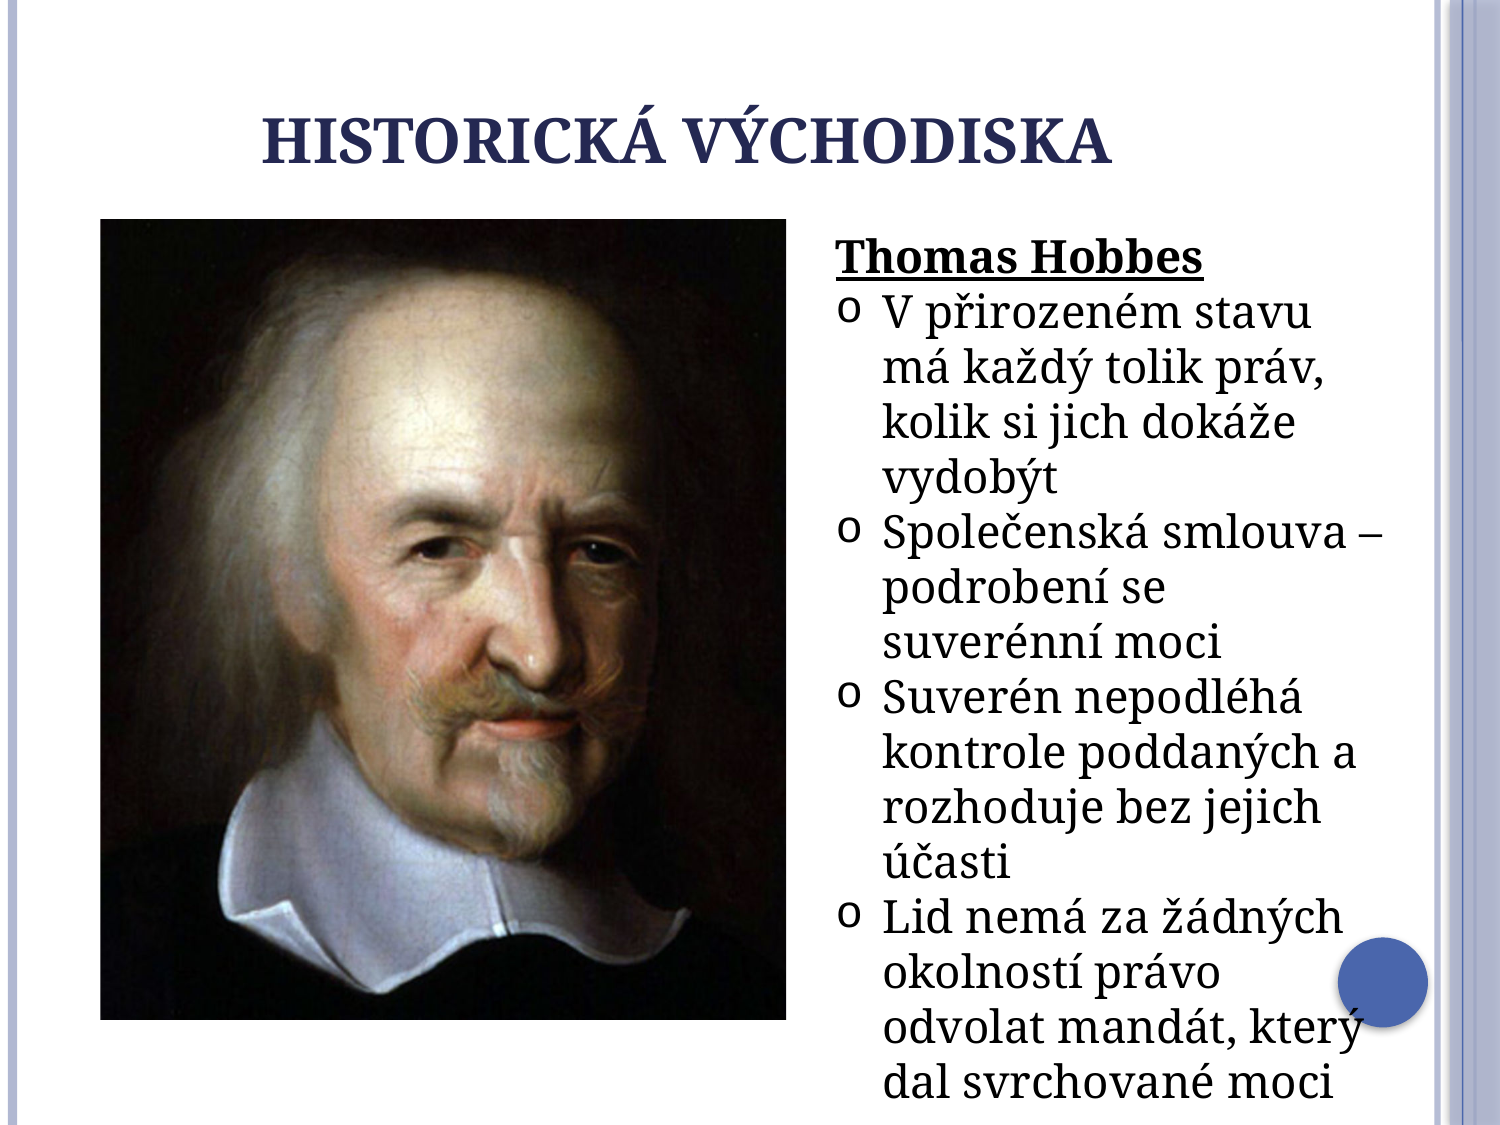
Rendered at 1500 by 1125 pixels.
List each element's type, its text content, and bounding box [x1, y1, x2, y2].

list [99, 219, 787, 1023]
title HISTORICKÁ VÝCHODISKA [75, 45, 1300, 233]
text_box Thomas Hobbes V přirozeném stavu má každý tolik práv, kolik si jich dokáže vydobýt Společenská smlouva – podrobení se suverénní moci Suverén nepodléhá kontrole poddaných a rozhoduje bez jejich účasti Lid nemá za žádných okolností právo odvolat mandát, který dal svrchované moci [820, 220, 1400, 1125]
